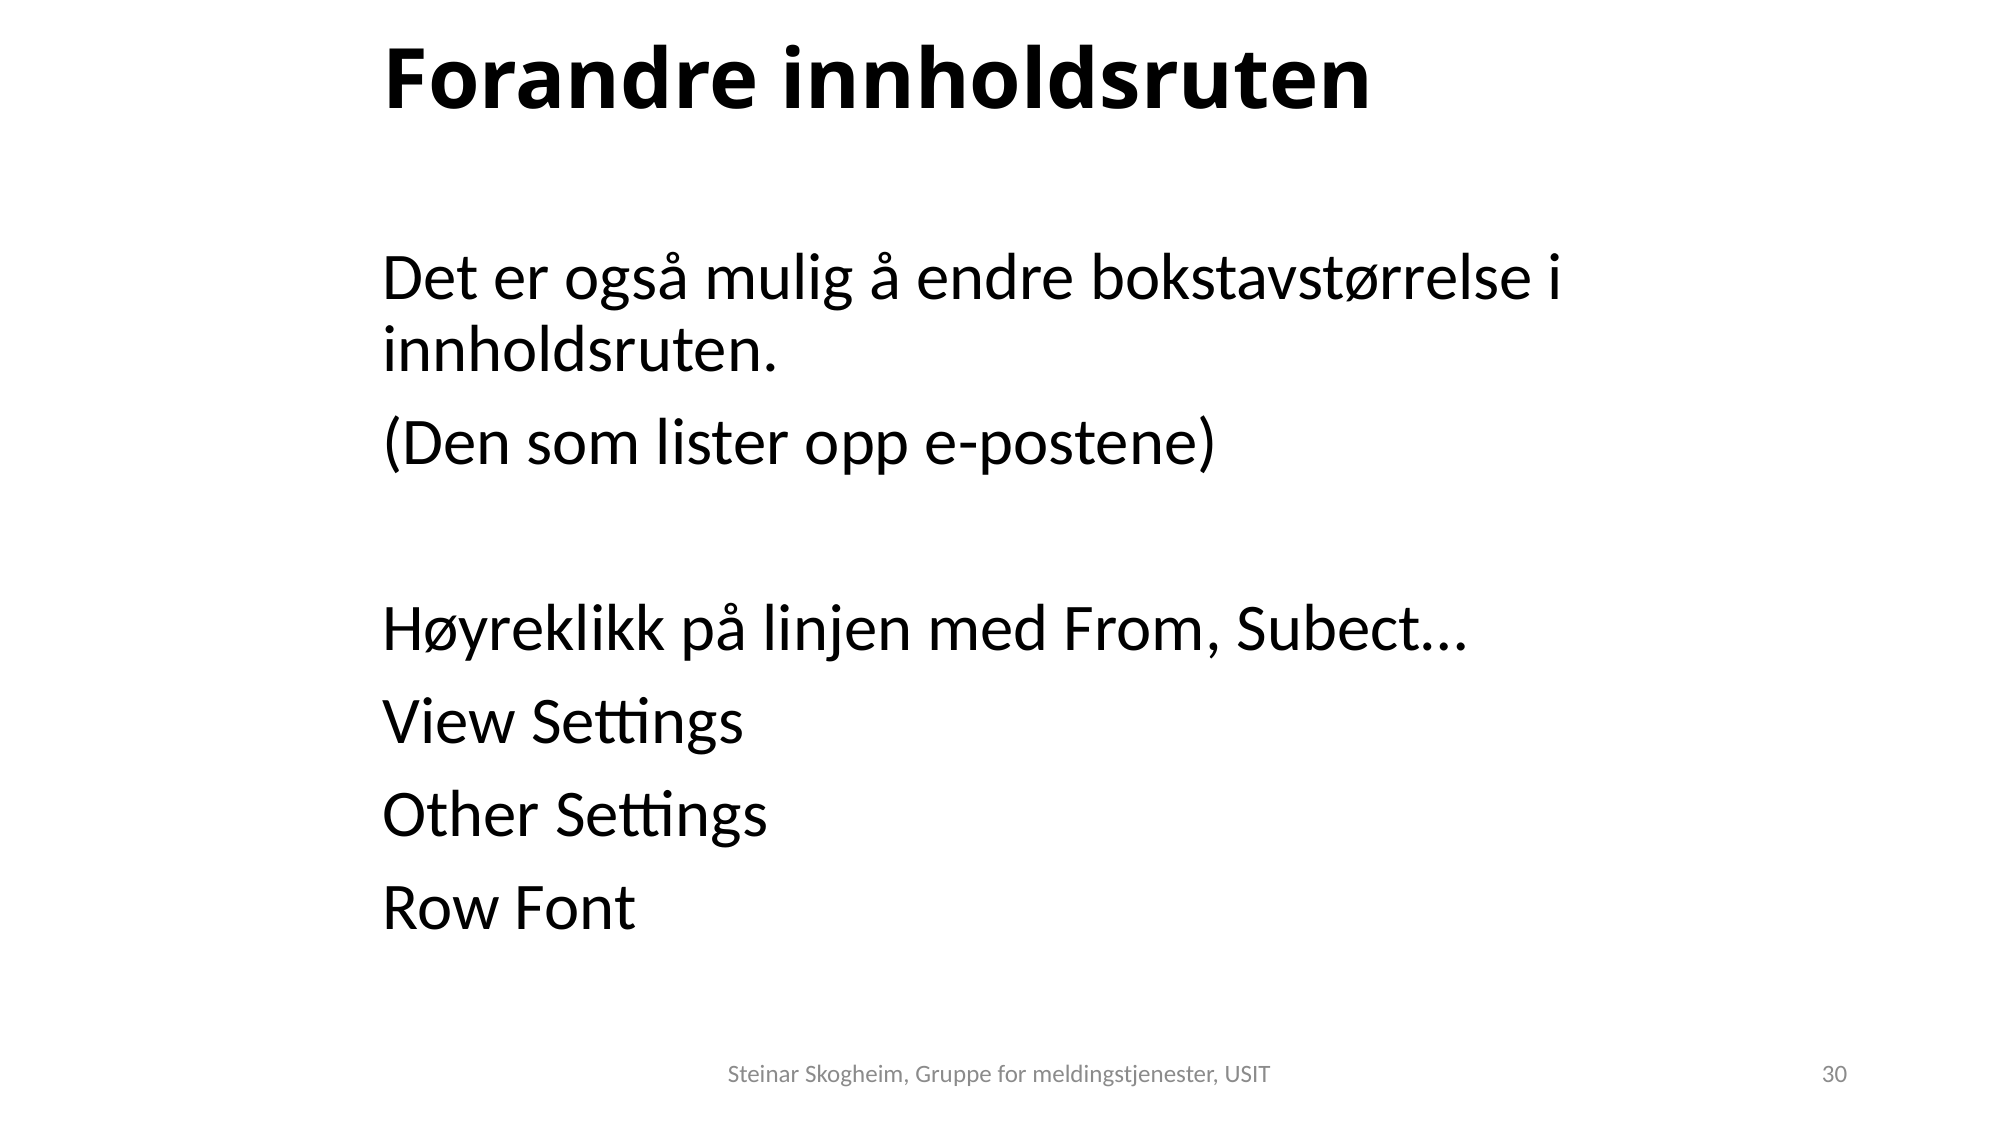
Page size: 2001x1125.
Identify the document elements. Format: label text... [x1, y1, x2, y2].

footer Steinar Skogheim, Gruppe for meldingstjenester, USIT [662, 1042, 1338, 1103]
list Det er også mulig å endre bokstavstørrelse i innholdsruten. (Den som lister opp e-postene) Høyreklikk på linjen med From, Subect… View Settings Other Settings Row Font [367, 234, 1647, 1014]
slide_number 30 [1412, 1042, 1863, 1103]
title Forandre innholdsruten [367, 0, 1647, 163]
